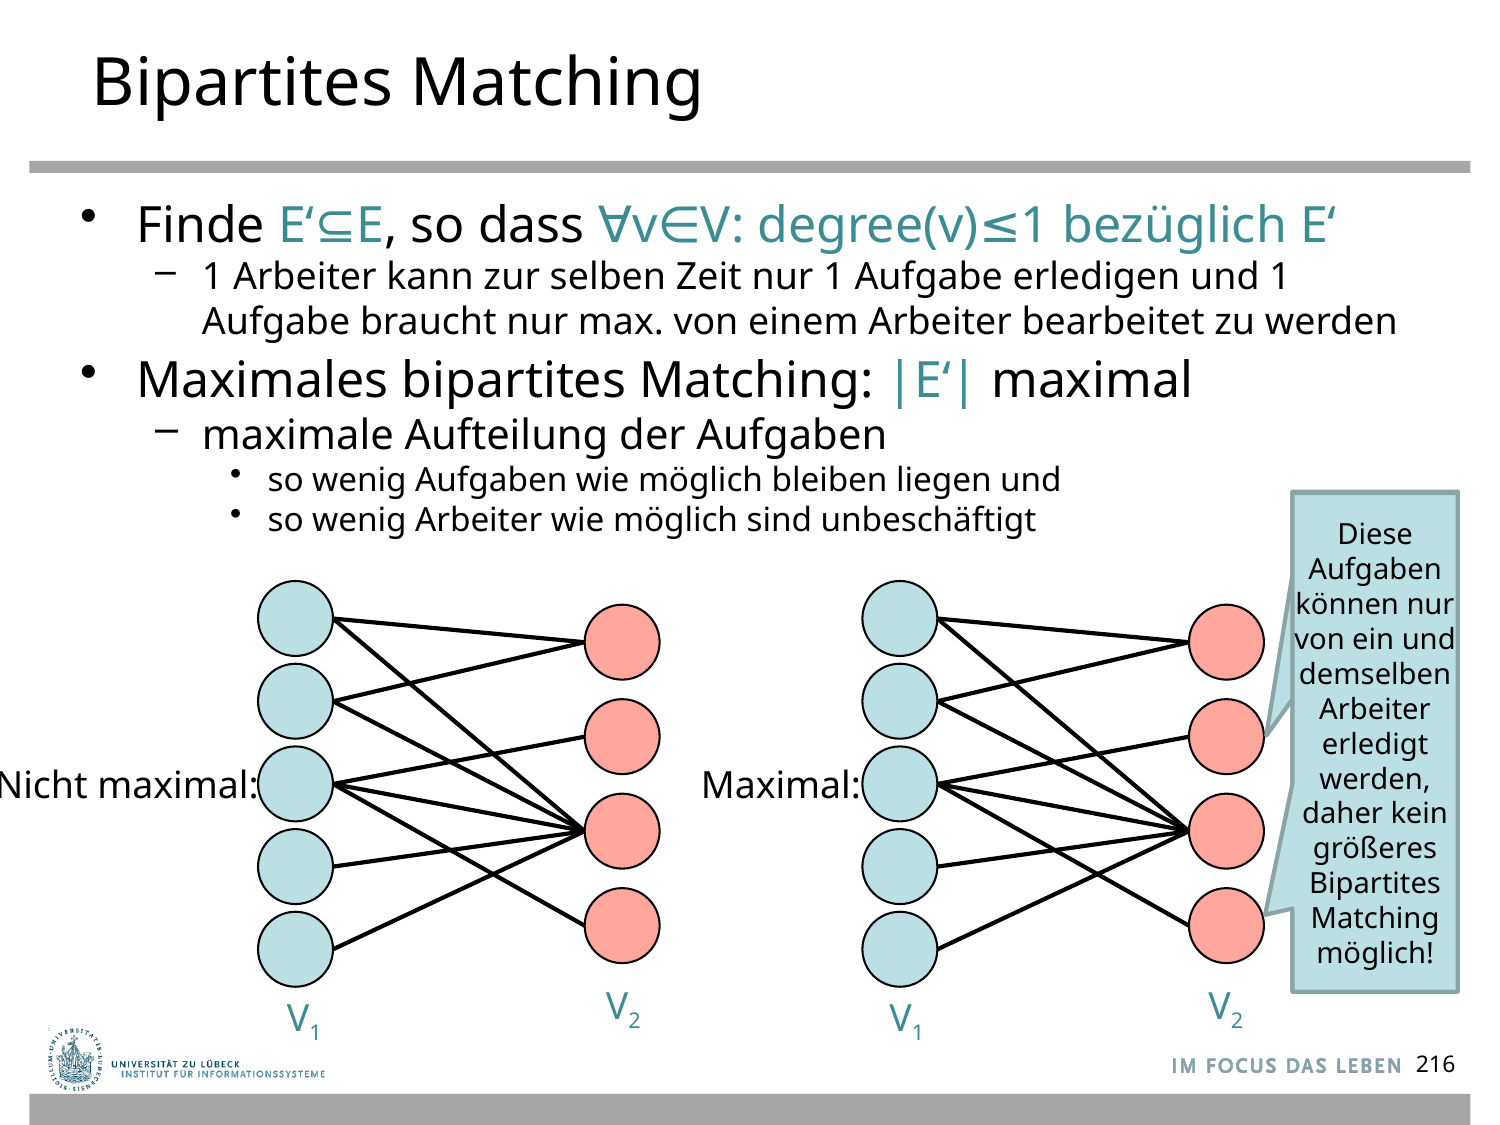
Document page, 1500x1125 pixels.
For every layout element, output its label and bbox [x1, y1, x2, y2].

list [64, 796, 332, 870]
list [1190, 708, 1290, 870]
text_box [0, 580, 660, 1053]
text_box [686, 489, 1460, 1053]
title [76, 30, 1427, 114]
text_box [1193, 974, 1258, 1041]
list [64, 184, 1429, 870]
slide_number [1305, 1050, 1471, 1083]
picture [1173, 1058, 1305, 1073]
text_box [591, 974, 656, 1041]
